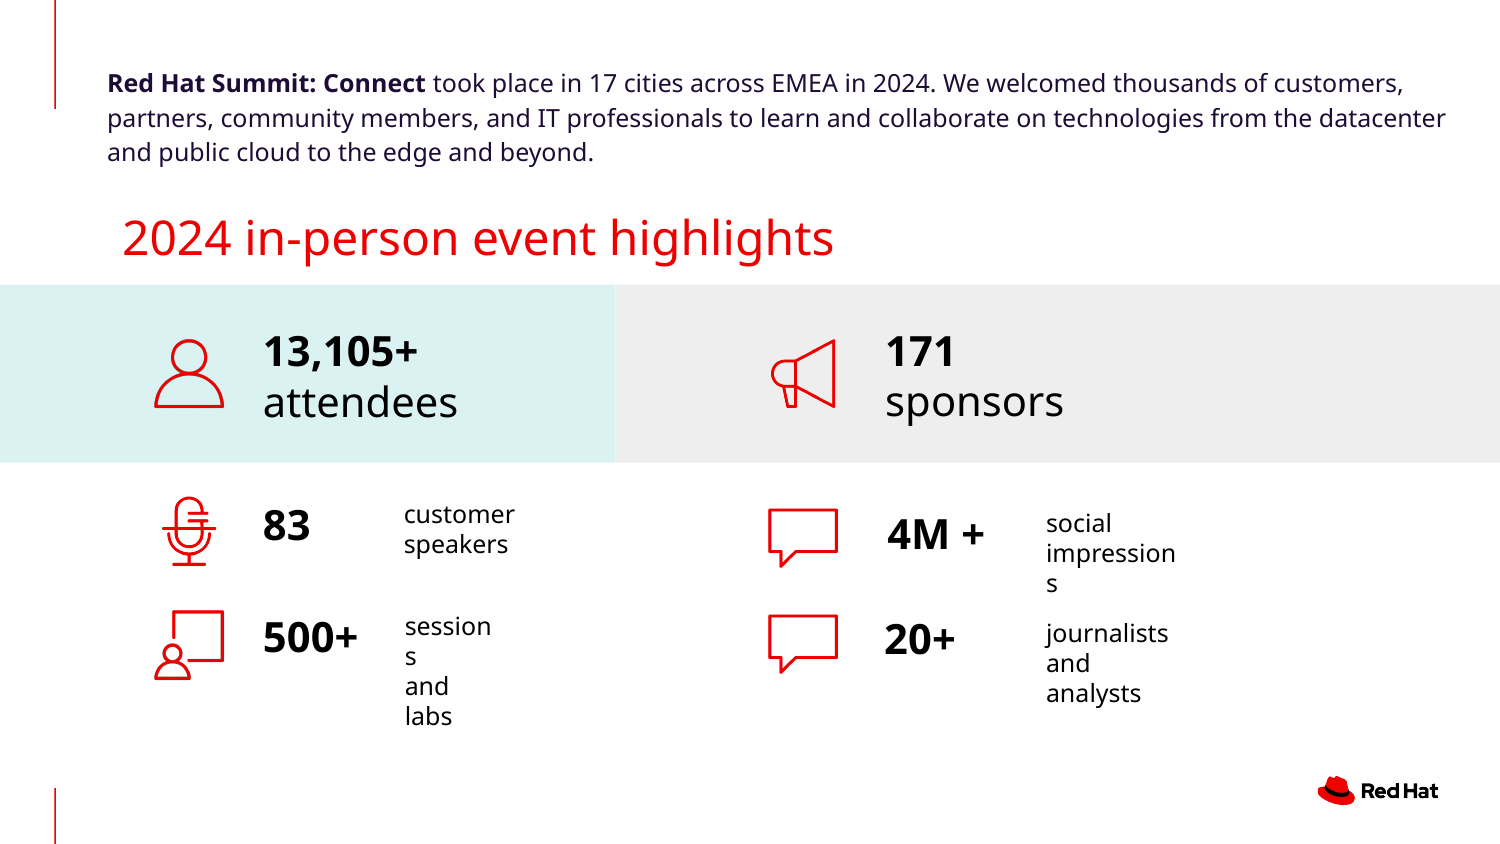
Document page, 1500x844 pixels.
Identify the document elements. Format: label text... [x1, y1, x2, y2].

picture [143, 327, 235, 420]
picture [757, 327, 849, 420]
text_box 13,105+ attendees [247, 310, 515, 441]
text_box 2024 in-person event highlights [107, 192, 952, 280]
text_box [615, 284, 1500, 463]
text_box sessions and labs [389, 595, 516, 746]
text_box journalists and analysts [1031, 602, 1203, 723]
text_box 500+ [247, 596, 389, 677]
picture [143, 485, 235, 577]
text_box social impressions [1031, 492, 1203, 602]
text_box 171 sponsors [870, 310, 1137, 441]
picture [757, 492, 849, 584]
picture [757, 598, 849, 690]
picture [143, 599, 235, 691]
text_box [0, 284, 615, 463]
picture [1317, 776, 1438, 805]
text_box 4M + [872, 492, 1031, 573]
text_box 83 [247, 483, 365, 564]
text_box 20+ [869, 597, 1041, 678]
subtitle Red Hat Summit: Connect took place in 17 cities across EMEA in 2024. We welcomed thousands of customers, partners, community members, and IT professionals to learn and collaborate on technologies from the datacenter and public cloud to the edge and beyond. [107, 63, 1458, 166]
text_box customer speakers [388, 483, 531, 574]
